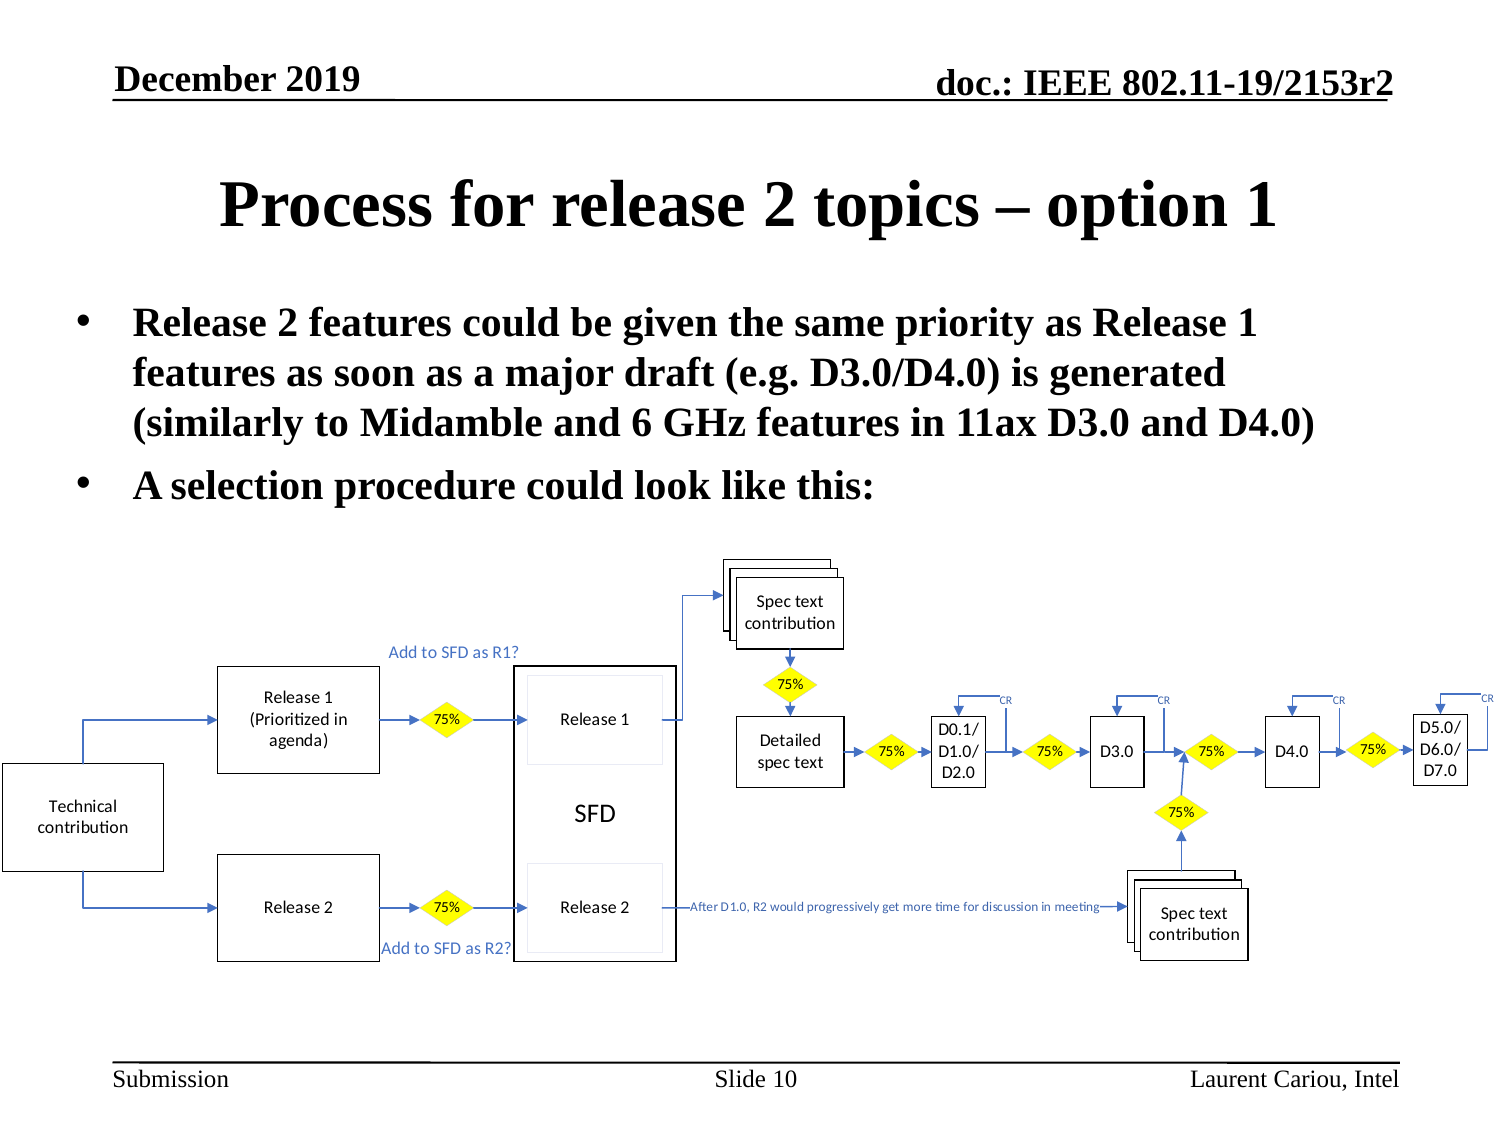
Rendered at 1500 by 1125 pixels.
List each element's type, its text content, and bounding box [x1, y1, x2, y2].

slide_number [114, 54, 423, 100]
picture [0, 557, 1500, 970]
list Release 2 features could be given the same priority as Release 1 features as soon as a major draft (e.g. D3.0/D4.0) is generated (similarly to Midamble and 6 GHz features in 11ax D3.0 and D4.0) A selection procedure could look like this: [60, 287, 1413, 555]
slide_number Slide 10 [712, 1061, 800, 1123]
title Process for release 2 topics – option 1 [112, 112, 1388, 287]
footer Laurent Cariou, Intel [877, 1061, 1401, 1093]
